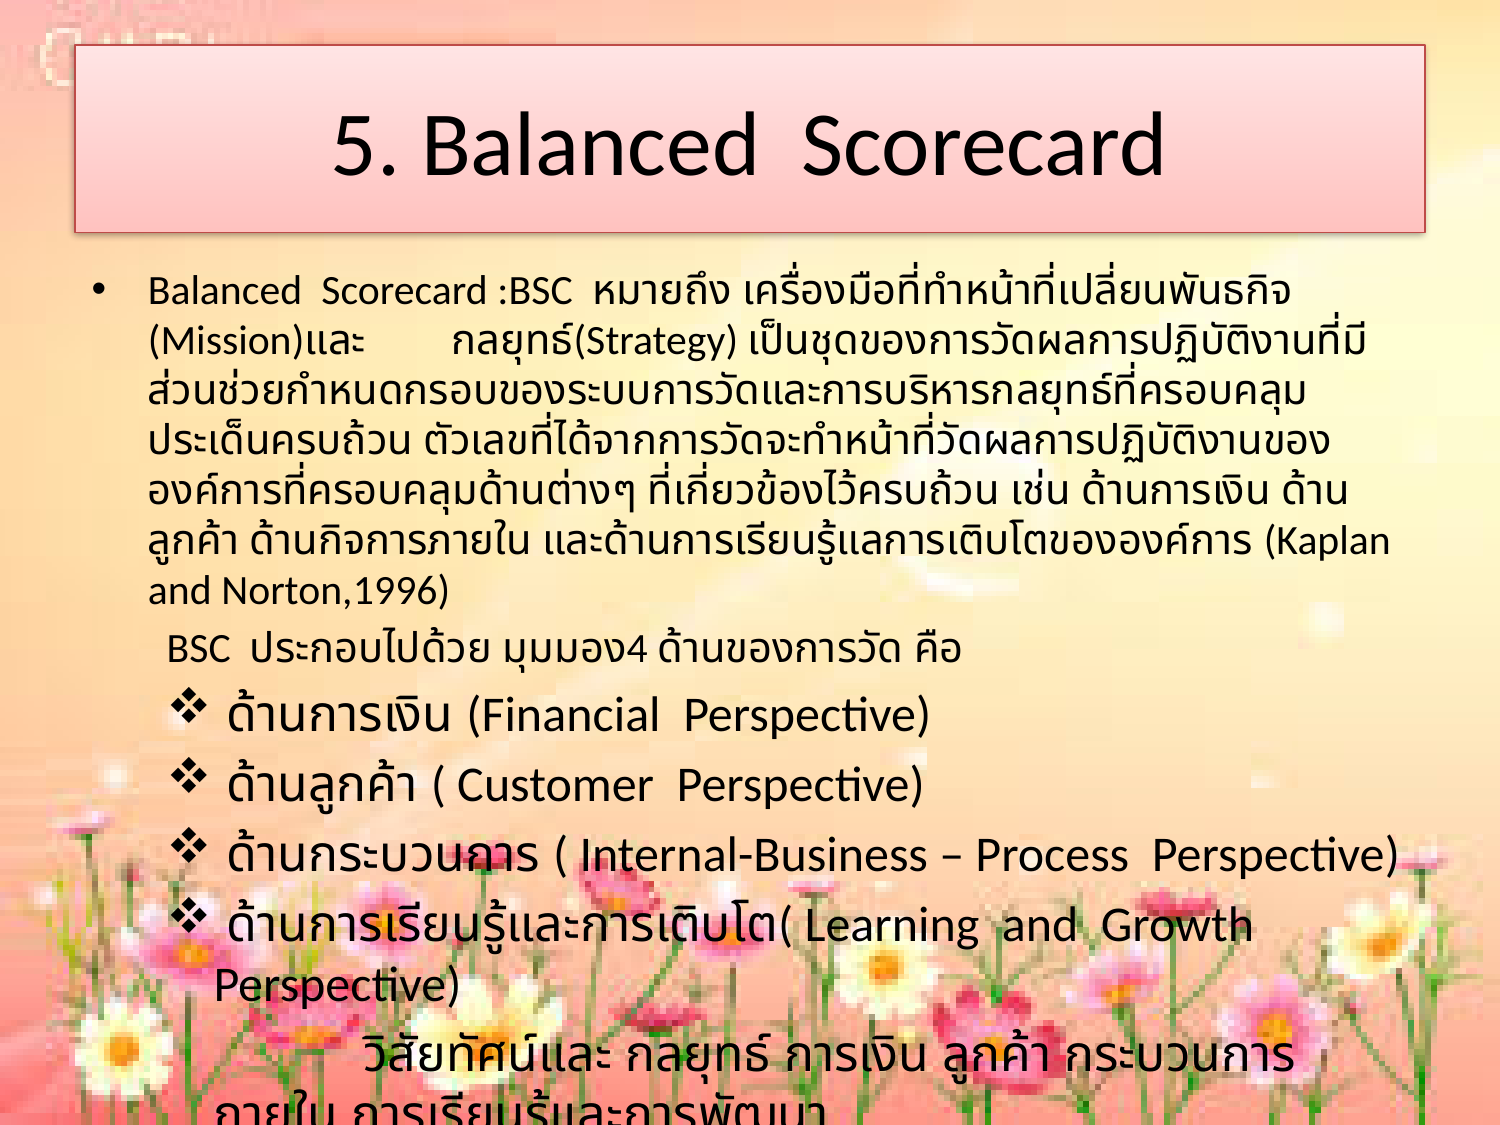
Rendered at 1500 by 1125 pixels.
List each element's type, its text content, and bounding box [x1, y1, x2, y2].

picture [0, 0, 1500, 1125]
title 5. Balanced Scorecard [74, 44, 1426, 233]
list Balanced Scorecard :BSC หมายถึง เครื่องมือที่ทำหน้าที่เปลี่ยนพันธกิจ (Mission)และ กลยุทธ์(Strategy) เป็นชุดของการวัดผลการปฏิบัติงานที่มีส่วนช่วยกำหนดกรอบของระบบการวัดและการบริหารกลยุทธ์ที่ครอบคลุมประเด็นครบถ้วน ตัวเลขที่ได้จากการวัดจะทำหน้าที่วัดผลการปฏิบัติงานขององค์การที่ครอบคลุมด้านต่างๆ ที่เกี่ยวข้องไว้ครบถ้วน เช่น ด้านการเงิน ด้านลูกค้า ด้านกิจการภายใน และด้านการเรียนรู้แลการเติบโตขององค์การ (Kaplan and Norton,1996) BSC ประกอบไปด้วย มุมมอง4 ด้านของการวัด คือ ด้านการเงิน (Financial Perspective) ด้านลูกค้า ( Customer Perspective) ด้านกระบวนการ ( Internal-Business – Process Perspective) ด้านการเรียนรู้และการเติบโต( Learning and Growth Perspective) วิสัยทัศน์และ กลยุทธ์ การเงิน ลูกค้า กระบวนการภายใน การเรียนรู้และการพัฒนา [76, 255, 1427, 998]
